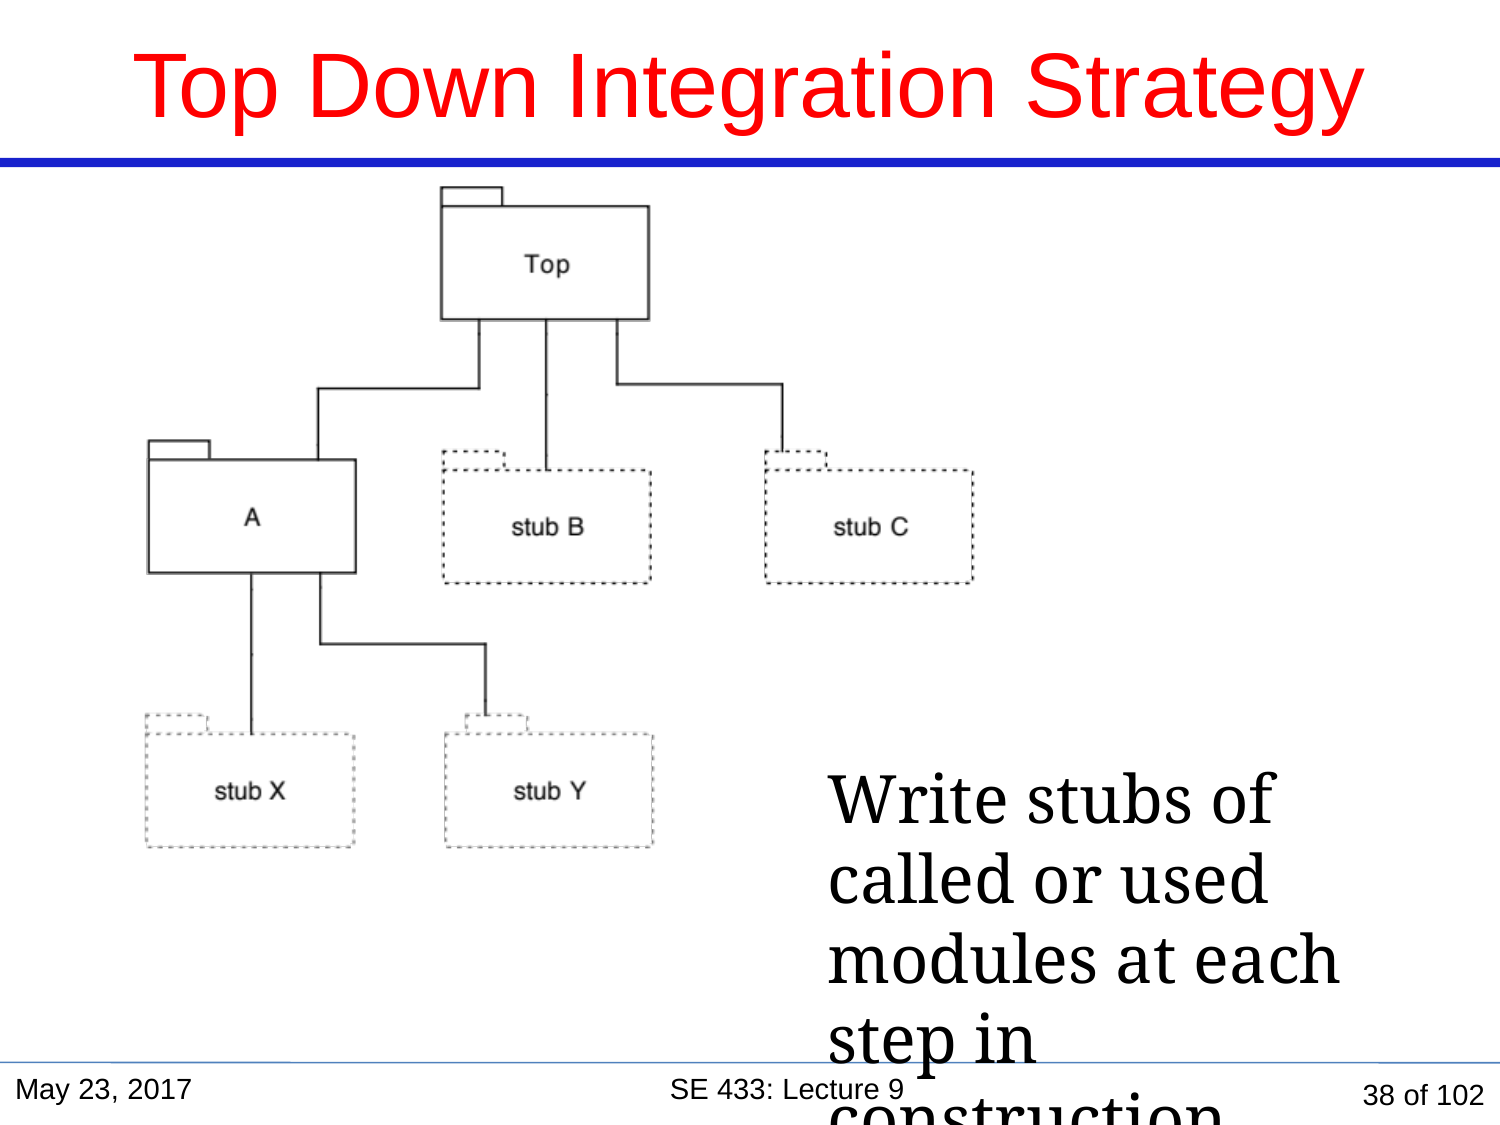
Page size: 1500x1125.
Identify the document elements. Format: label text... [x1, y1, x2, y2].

title Top Down Integration Strategy [0, 0, 1500, 163]
picture [124, 174, 994, 878]
slide_number 38 of 102 [1249, 1062, 1500, 1125]
text_box Write stubs of called or used modules at each step in construction [812, 749, 1463, 1062]
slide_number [0, 1062, 324, 1125]
footer SE 433: Lecture 9 [324, 1062, 1249, 1125]
